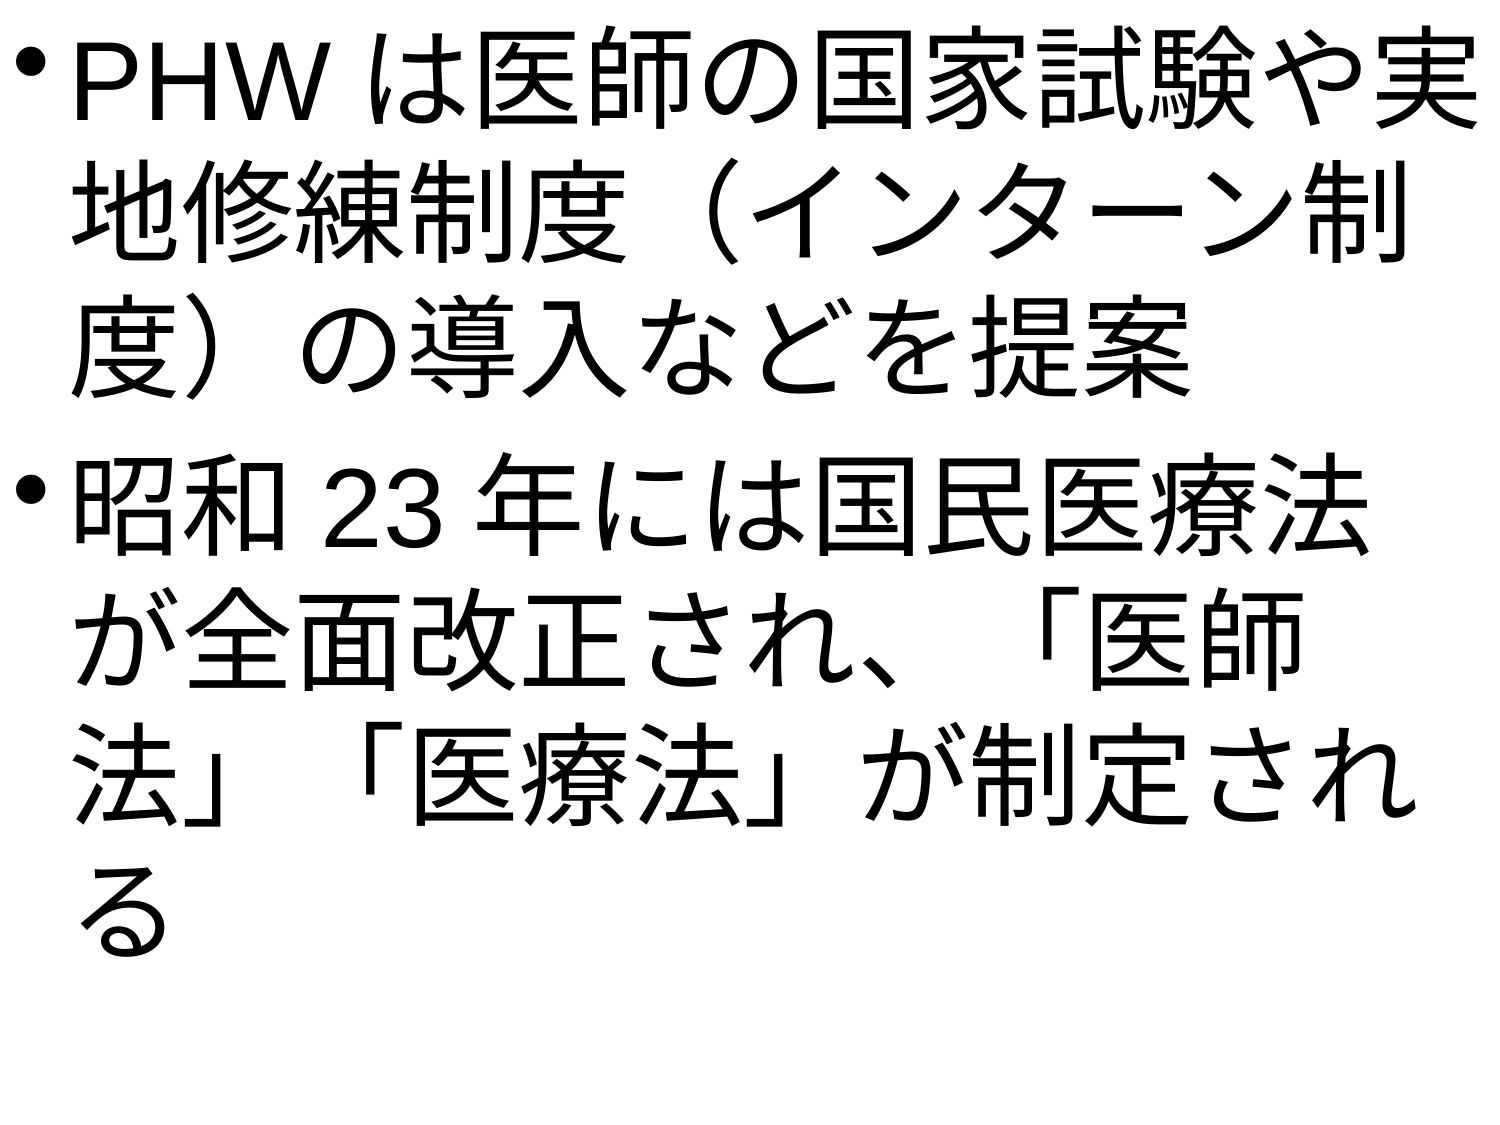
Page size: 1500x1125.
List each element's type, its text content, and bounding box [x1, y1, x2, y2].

list PHWは医師の国家試験や実地修練制度（インターン制度）の導入などを提案 昭和23年には国民医療法が全面改正され、「医師法」「医療法」が制定される [0, 0, 1500, 1125]
